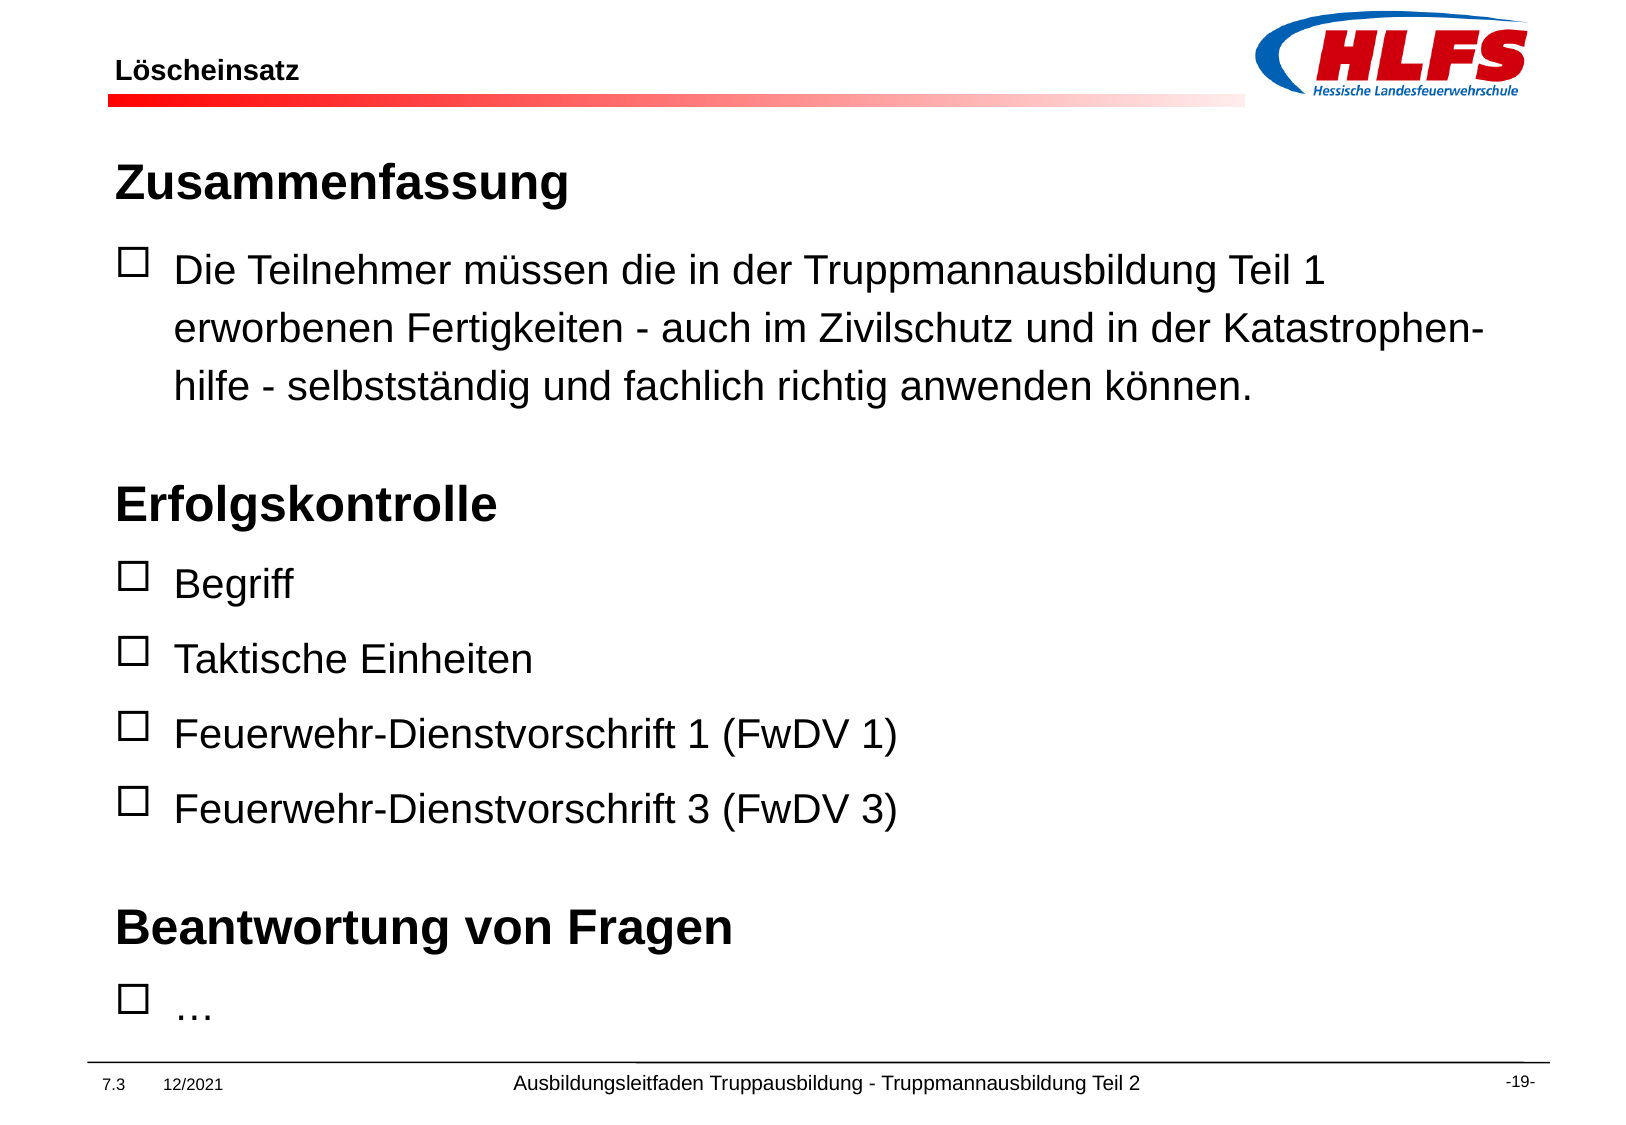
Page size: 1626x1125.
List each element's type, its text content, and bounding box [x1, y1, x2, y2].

slide_number -19- [1366, 1062, 1552, 1100]
title Löscheinsatz [99, 37, 888, 101]
picture [1245, 0, 1538, 107]
footer 7.3 12/2021 Ausbildungsleitfaden Truppausbildung - Truppmannausbildung Teil 2 [87, 1062, 1317, 1100]
list Zusammenfassung Die Teilnehmer müssen die in der Truppmannausbildung Teil 1 erworbenen Fertigkeiten - auch im Zivilschutz und in der Katastrophen-hilfe - selbstständig und fachlich richtig anwenden können. Erfolgskontrolle Begriff Taktische Einheiten Feuerwehr-Dienstvorschrift 1 (FwDV 1) Feuerwehr-Dienstvorschrift 3 (FwDV 3) Beantwortung von Fragen … [99, 141, 1551, 1037]
